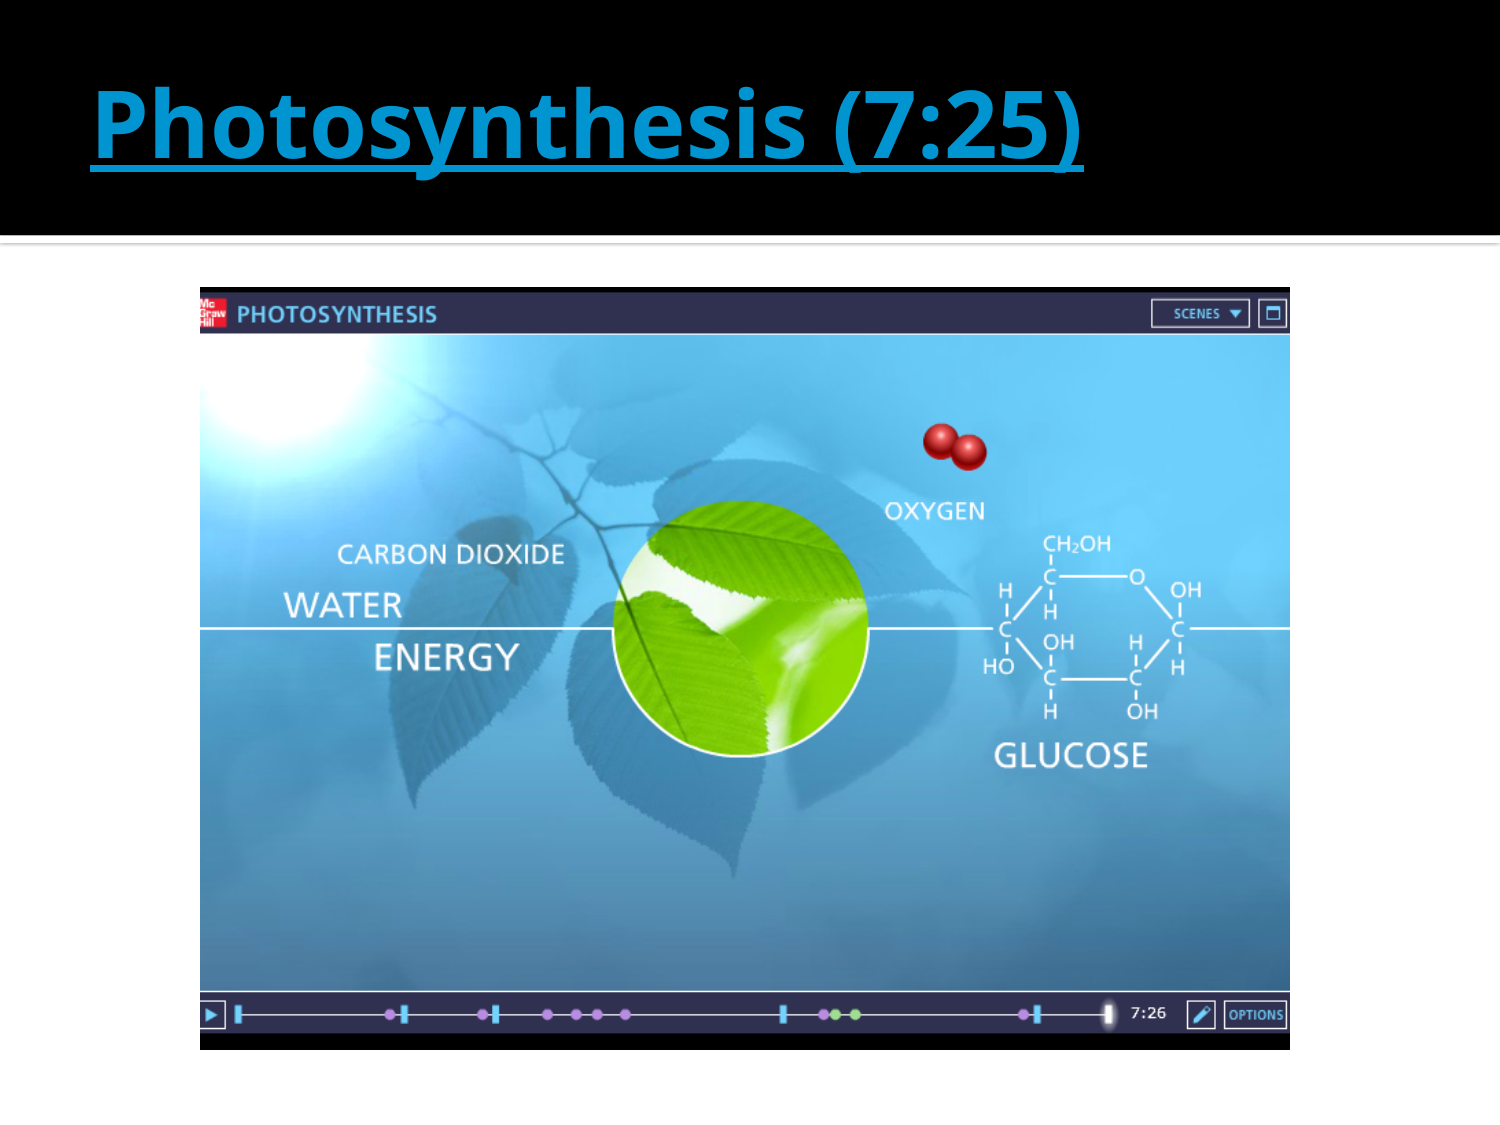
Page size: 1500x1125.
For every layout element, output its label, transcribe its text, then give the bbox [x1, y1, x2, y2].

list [199, 287, 1290, 1050]
title Photosynthesis (7:25) [75, 25, 1425, 231]
